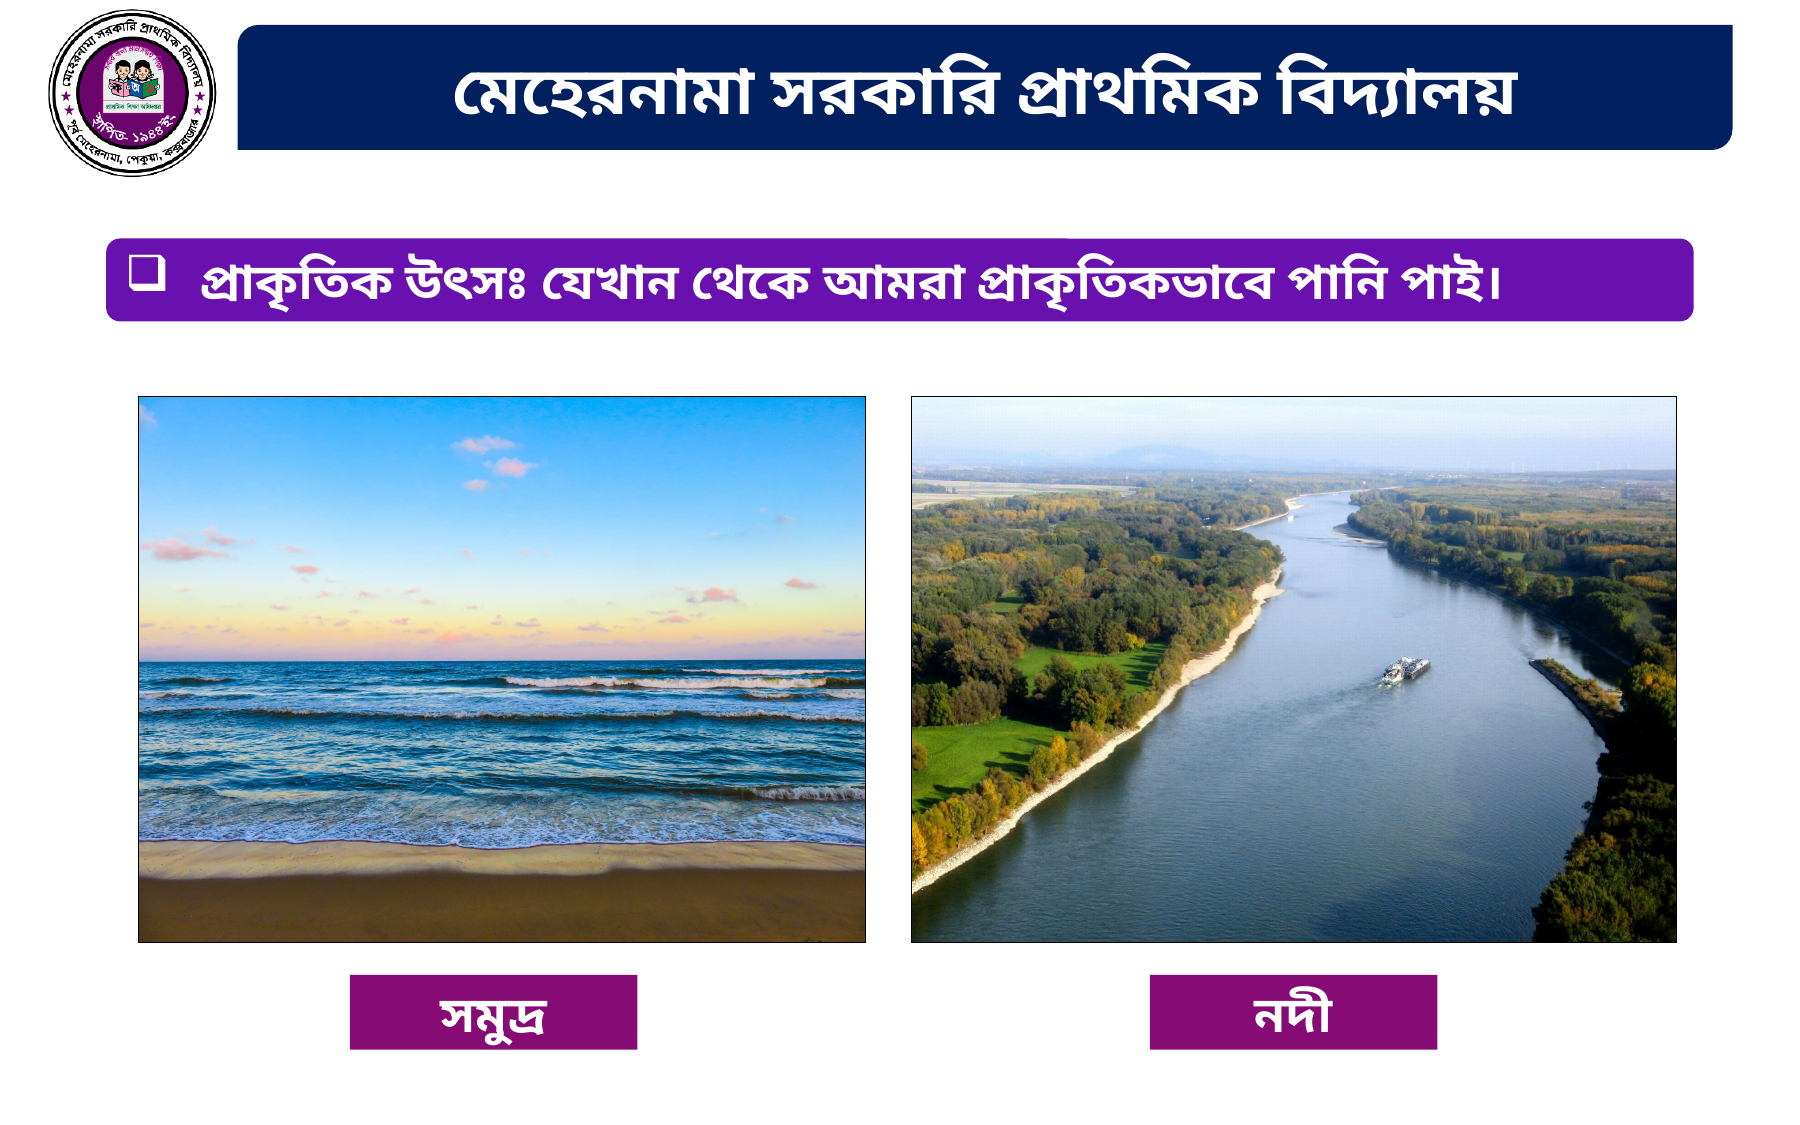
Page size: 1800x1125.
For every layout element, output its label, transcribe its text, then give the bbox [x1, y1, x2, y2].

text_box নদী [1149, 974, 1438, 1050]
picture [654, 755, 663, 760]
picture [609, 667, 618, 672]
picture [161, 772, 173, 778]
picture [422, 665, 433, 669]
picture [138, 396, 866, 943]
picture [37, 0, 225, 187]
text_box সমুদ্র [349, 974, 638, 1050]
picture [760, 757, 769, 762]
picture [676, 755, 683, 761]
picture [717, 755, 723, 762]
picture [597, 726, 616, 733]
text_box প্রাকৃতিক উৎসঃ যেখান থেকে আমরা প্রাকৃতিকভাবে পানি পাই। [106, 238, 1694, 322]
picture [624, 668, 668, 675]
text_box মেহেরনামা সরকারি প্রাথমিক বিদ্যালয় [235, 22, 1735, 153]
picture [674, 400, 683, 410]
picture [911, 396, 1677, 943]
